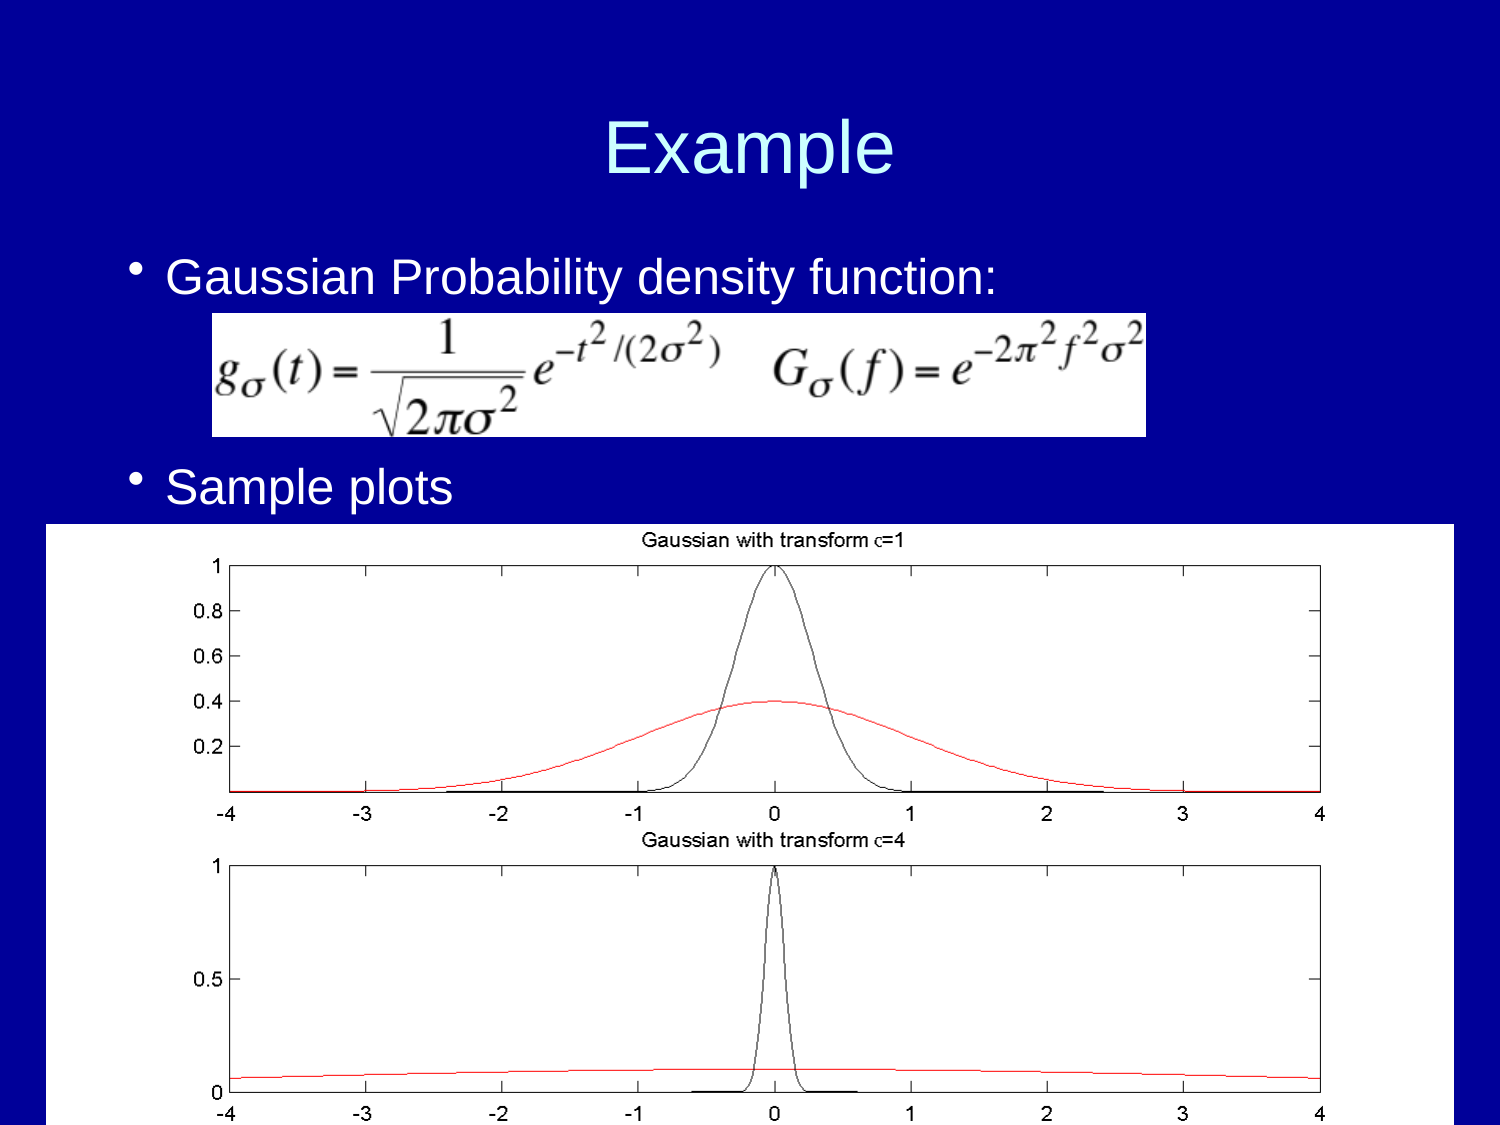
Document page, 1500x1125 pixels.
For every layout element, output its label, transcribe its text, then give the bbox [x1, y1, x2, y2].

title Example [112, 50, 1388, 237]
list Gaussian Probability density function: Sample plots [112, 237, 1388, 523]
picture [46, 524, 1454, 1125]
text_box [212, 312, 1147, 438]
